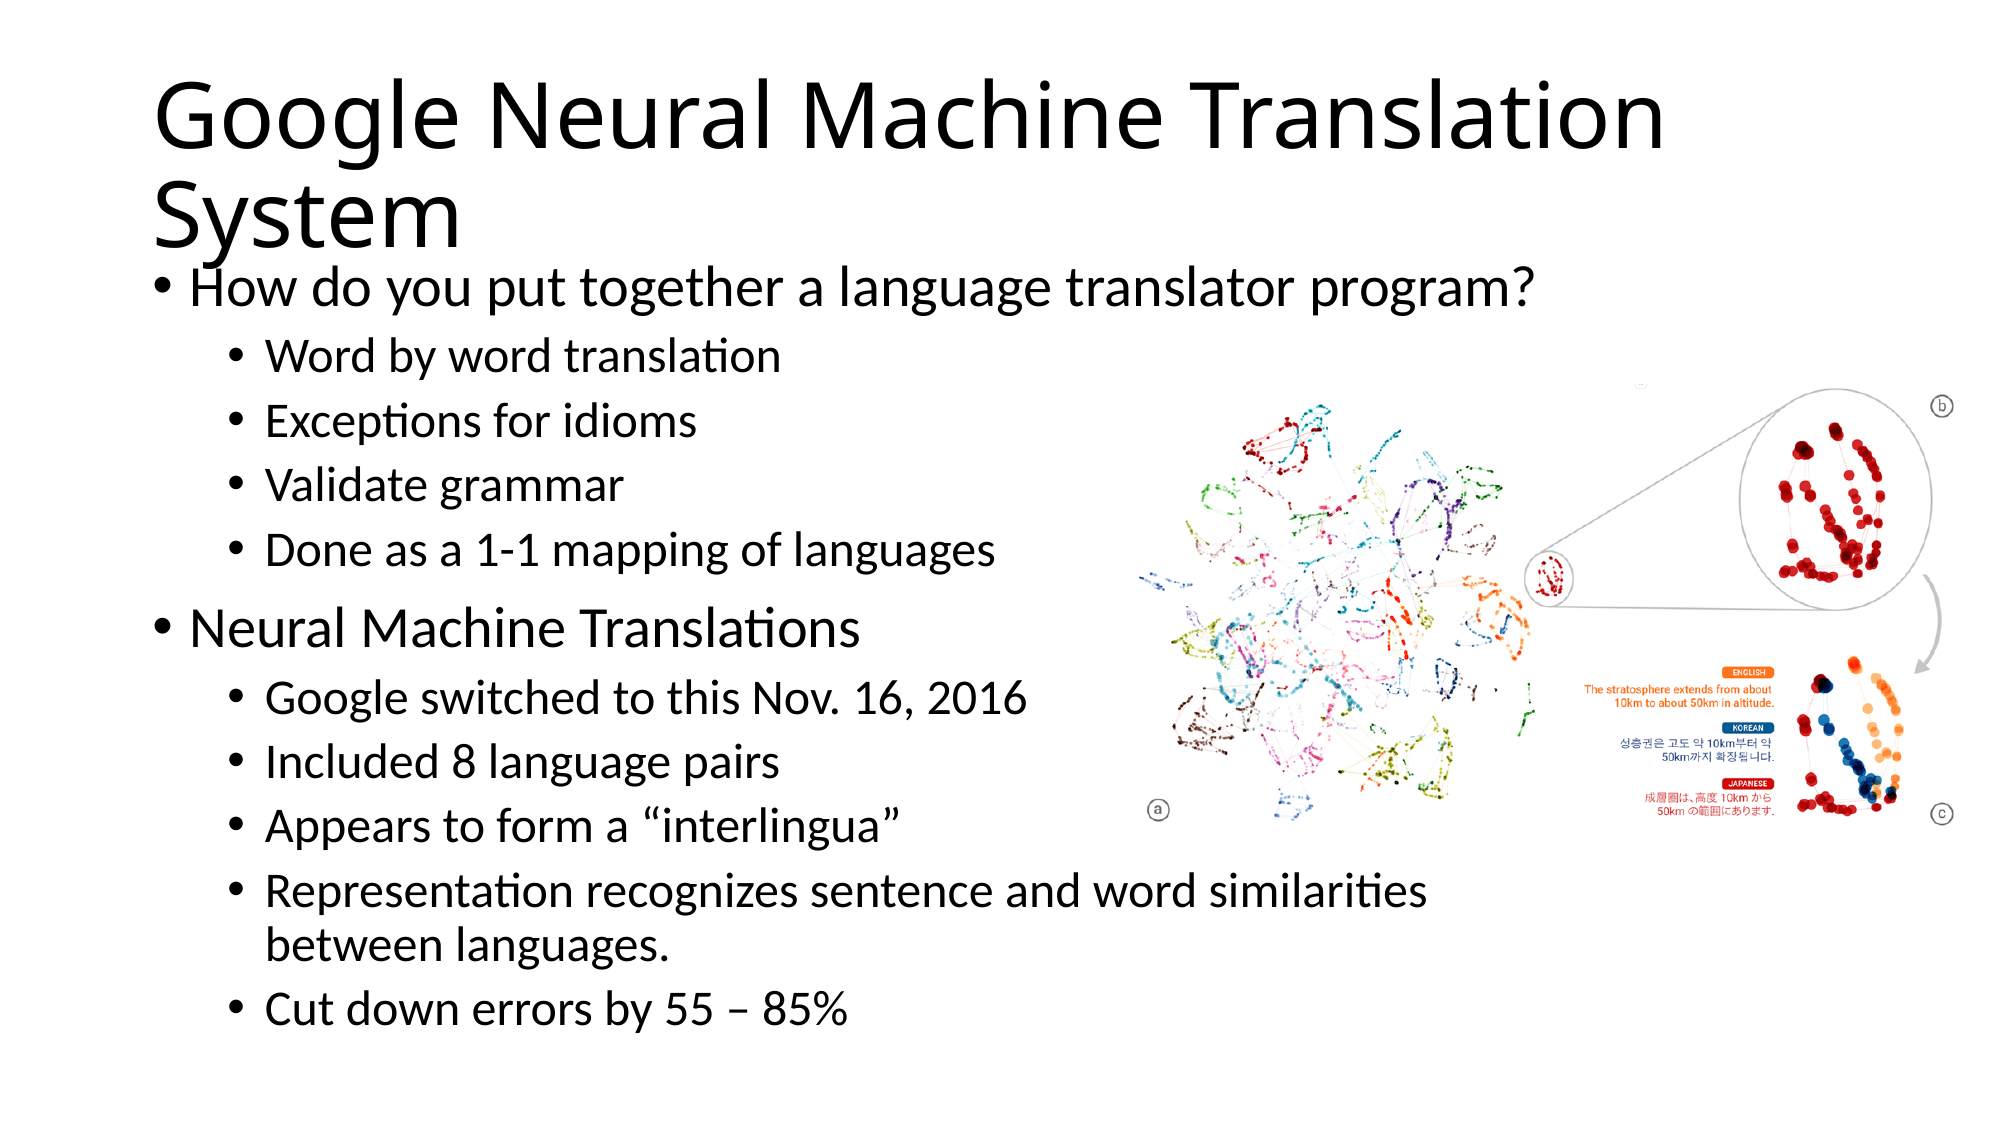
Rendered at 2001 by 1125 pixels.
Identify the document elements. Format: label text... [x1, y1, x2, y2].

title Google Neural Machine Translation System [137, 59, 1863, 278]
list How do you put together a language translator program? Word by word translation Exceptions for idioms Validate grammar Done as a 1-1 mapping of languages Neural Machine Translations Google switched to this Nov. 16, 2016 Included 8 language pairs Appears to form a “interlingua” Representation recognizes sentence and word similarities between languages. Cut down errors by 55 – 85% [137, 249, 1588, 1079]
picture [1125, 384, 1973, 838]
